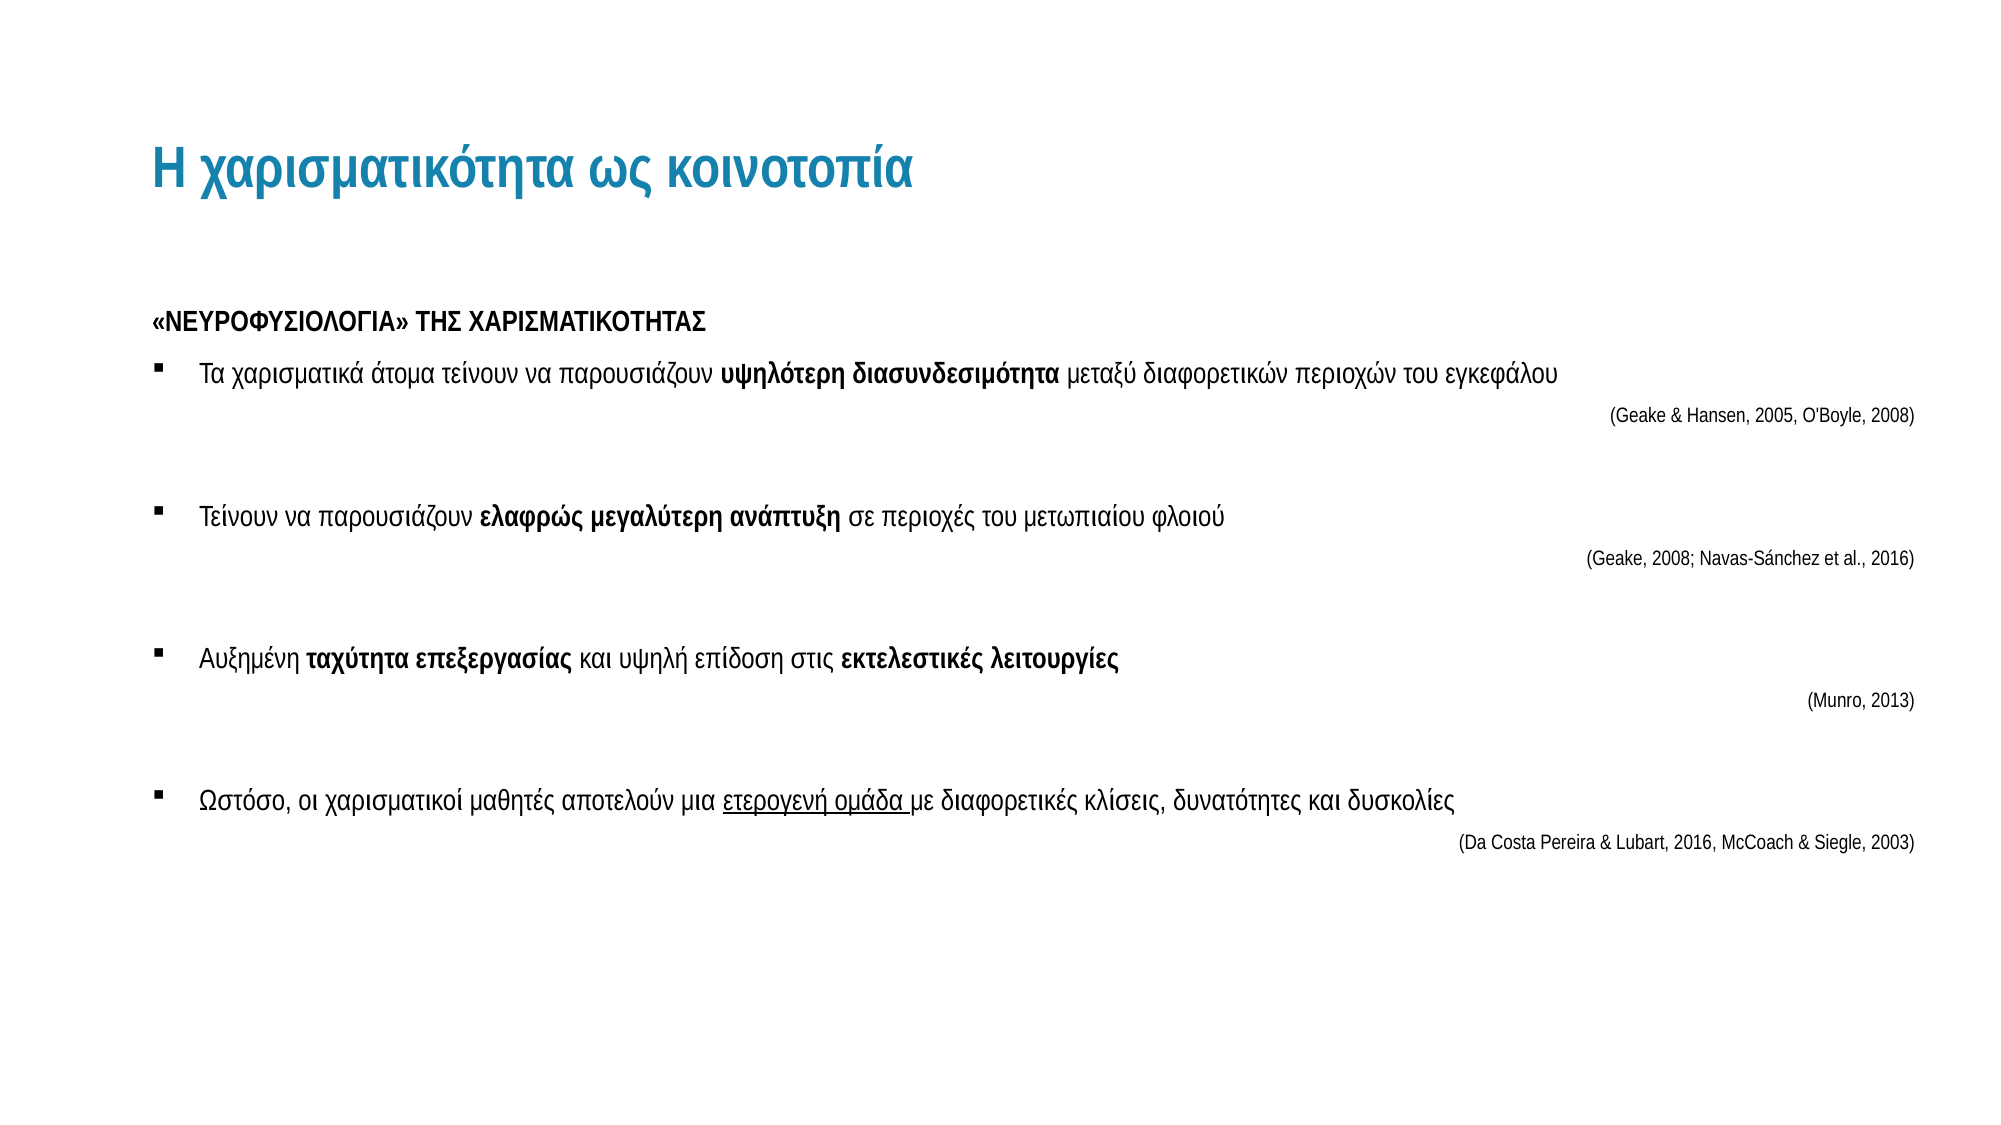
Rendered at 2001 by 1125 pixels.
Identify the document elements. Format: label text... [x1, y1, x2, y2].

title Η χαρισματικότητα ως κοινοτοπία [137, 59, 1863, 278]
text_box «ΝΕΥΡΟΦΥΣΙΟΛΟΓΙΑ» ΤΗΣ ΧΑΡΙΣΜΑΤΙΚΟΤΗΤΑΣ Τα χαρισματικά άτομα τείνουν να παρουσιάζουν υψηλότερη διασυνδεσιμότητα μεταξύ διαφορετικών περιοχών του εγκεφάλου (Geake & Hansen, 2005, O'Boyle, 2008) Τείνουν να παρουσιάζουν ελαφρώς μεγαλύτερη ανάπτυξη σε περιοχές του μετωπιαίου φλοιού (Geake, 2008; Navas-Sánchez et al., 2016) Αυξημένη ταχύτητα επεξεργασίας και υψηλή επίδοση στις εκτελεστικές λειτουργίες (Munro, 2013) Ωστόσο, οι χαρισματικοί μαθητές αποτελούν μια ετερογενή ομάδα με διαφορετικές κλίσεις, δυνατότητες και δυσκολίες (Da Costa Pereira & Lubart, 2016, McCoach & Siegle, 2003) [137, 277, 1930, 914]
